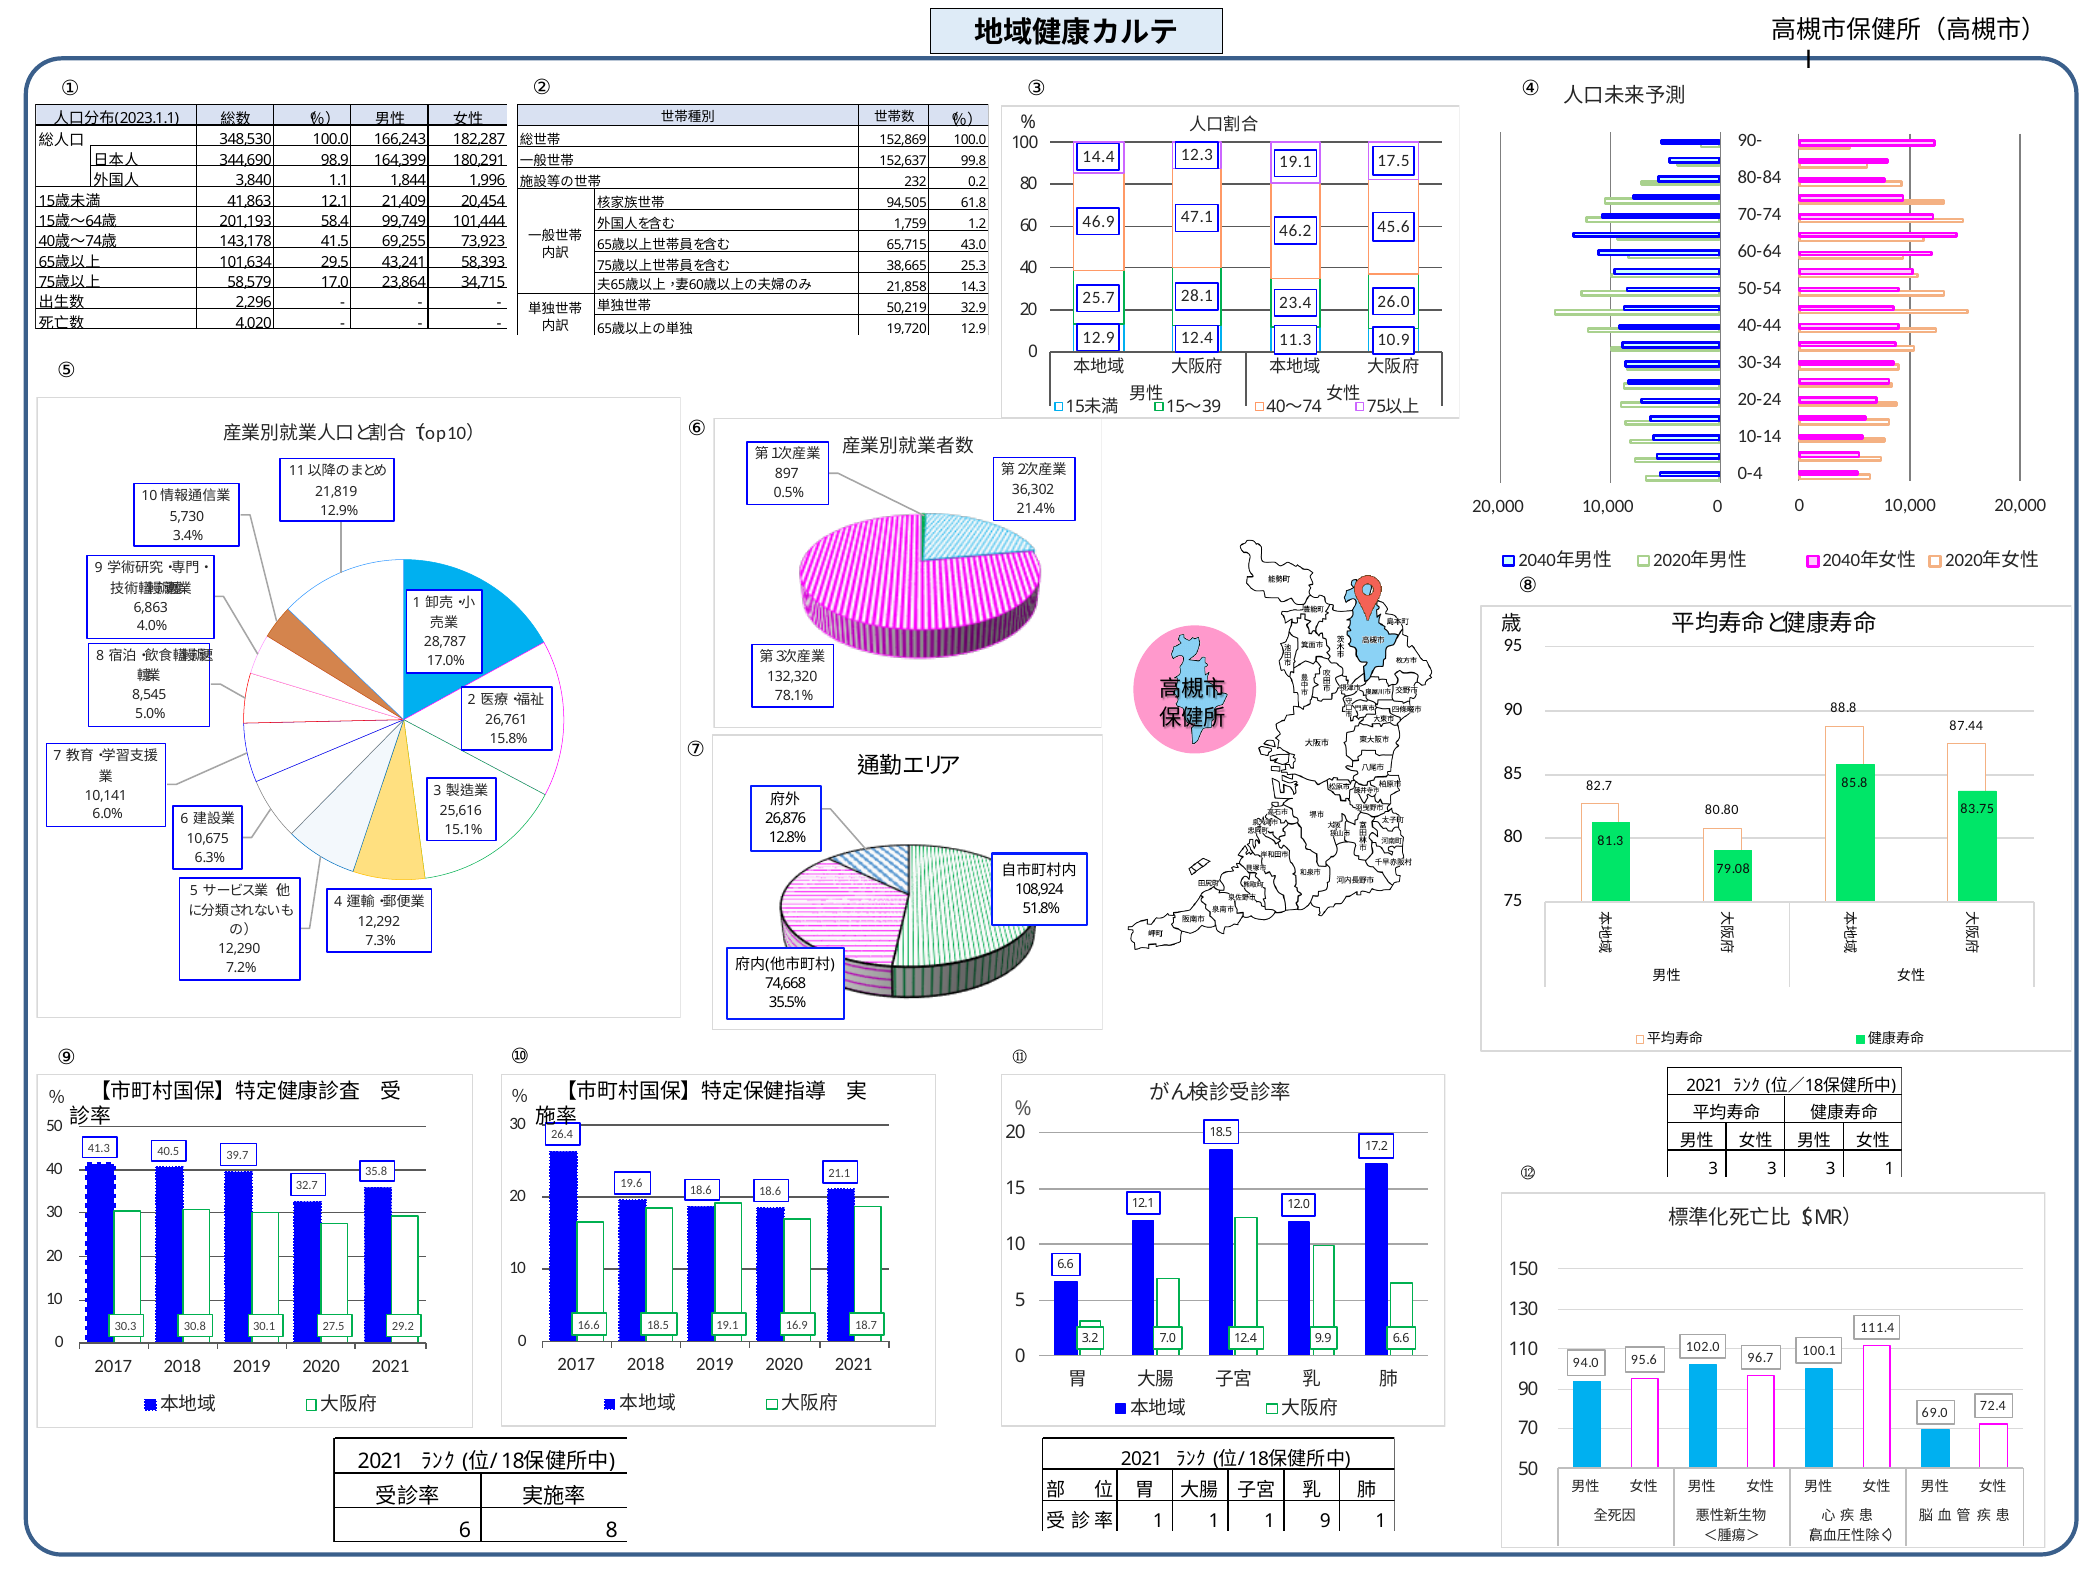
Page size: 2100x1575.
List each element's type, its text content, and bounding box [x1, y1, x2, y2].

text_box ⑫ [1505, 1151, 1559, 1191]
text_box ⑥ [681, 407, 726, 447]
text_box 地域健康カルテ [930, 8, 1223, 54]
picture [1499, 1191, 2046, 1548]
text_box ⑩ [495, 1035, 549, 1076]
picture [711, 733, 1103, 1030]
picture [333, 1437, 629, 1543]
picture [35, 395, 681, 1018]
picture [1666, 1066, 1903, 1179]
picture [1041, 1437, 1396, 1533]
text_box ⑦ [681, 727, 725, 768]
text_box ⑪ [997, 1035, 1051, 1075]
text_box [25, 58, 2077, 1555]
text_box ② [517, 66, 571, 104]
picture [1479, 604, 2072, 1052]
picture [35, 104, 508, 330]
picture [499, 1072, 936, 1426]
picture [516, 104, 990, 336]
text_box ⑧ [1503, 579, 1557, 604]
picture [35, 1072, 473, 1428]
picture [999, 1072, 1446, 1426]
text_box ③ [1012, 67, 1066, 104]
text_box 高槻市保健所（高槻市） Ⅰ [1756, 6, 2084, 81]
picture [712, 51, 2060, 1002]
text_box ⑨ [42, 1036, 96, 1072]
text_box ⑤ [42, 349, 96, 389]
text_box ① [46, 66, 100, 104]
